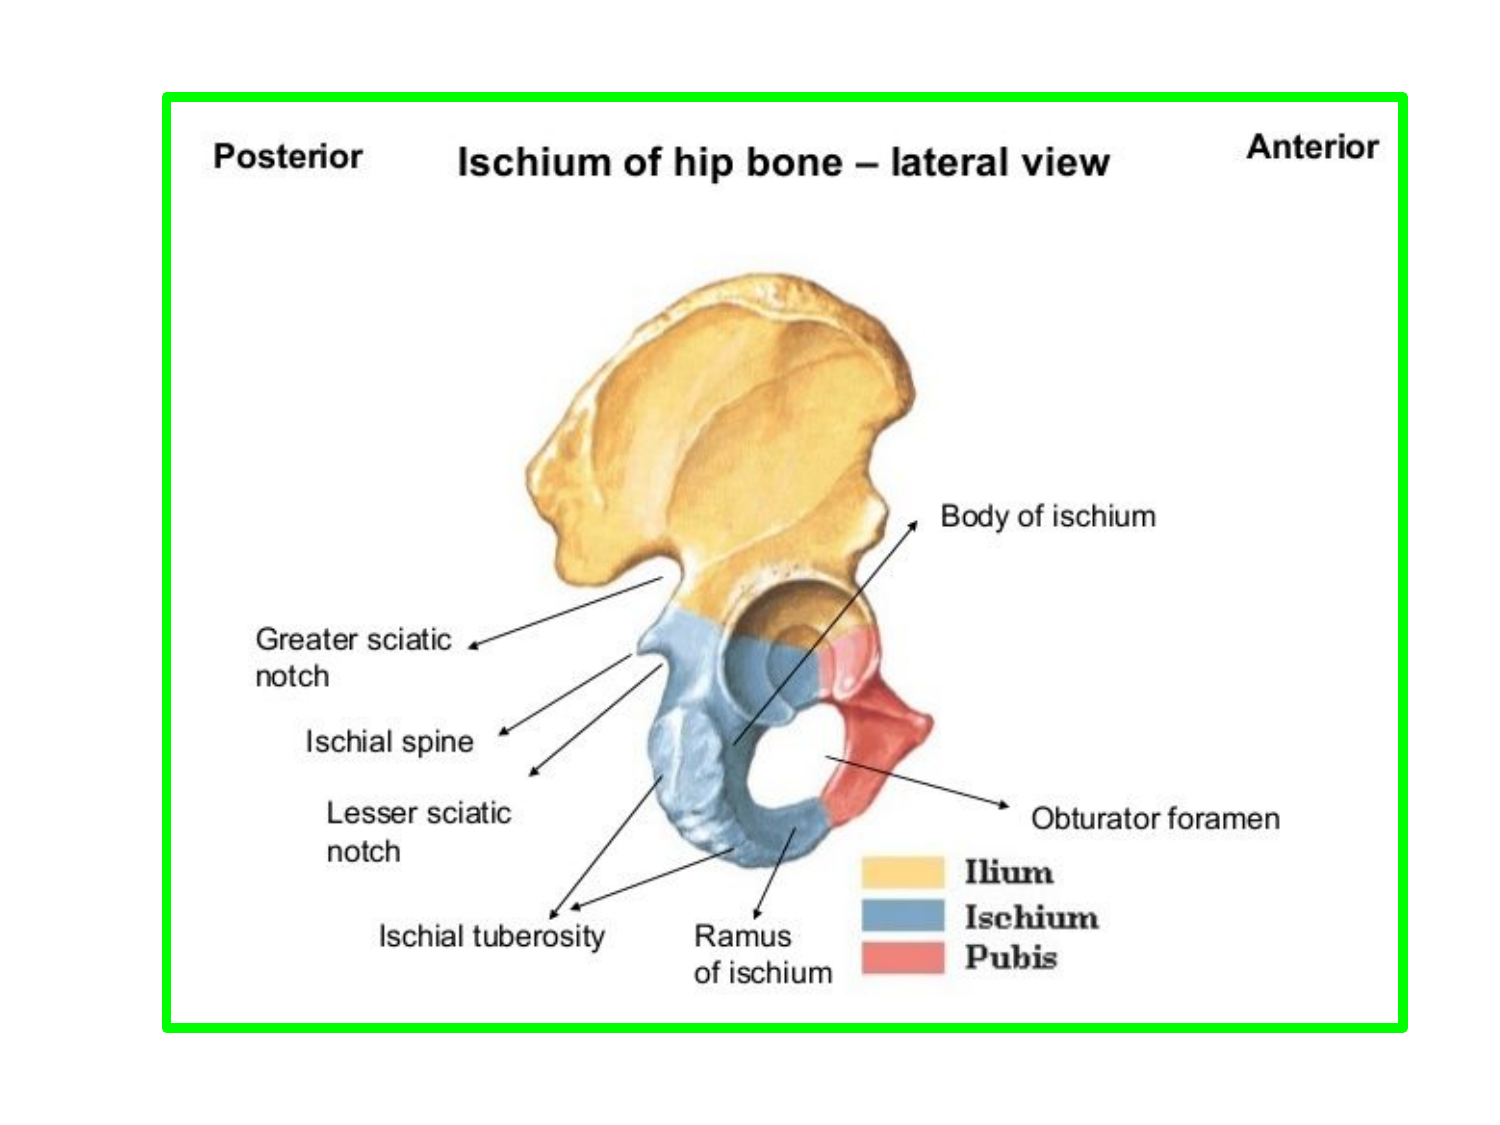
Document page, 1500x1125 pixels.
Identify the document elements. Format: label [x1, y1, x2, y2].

picture [170, 101, 1399, 1024]
